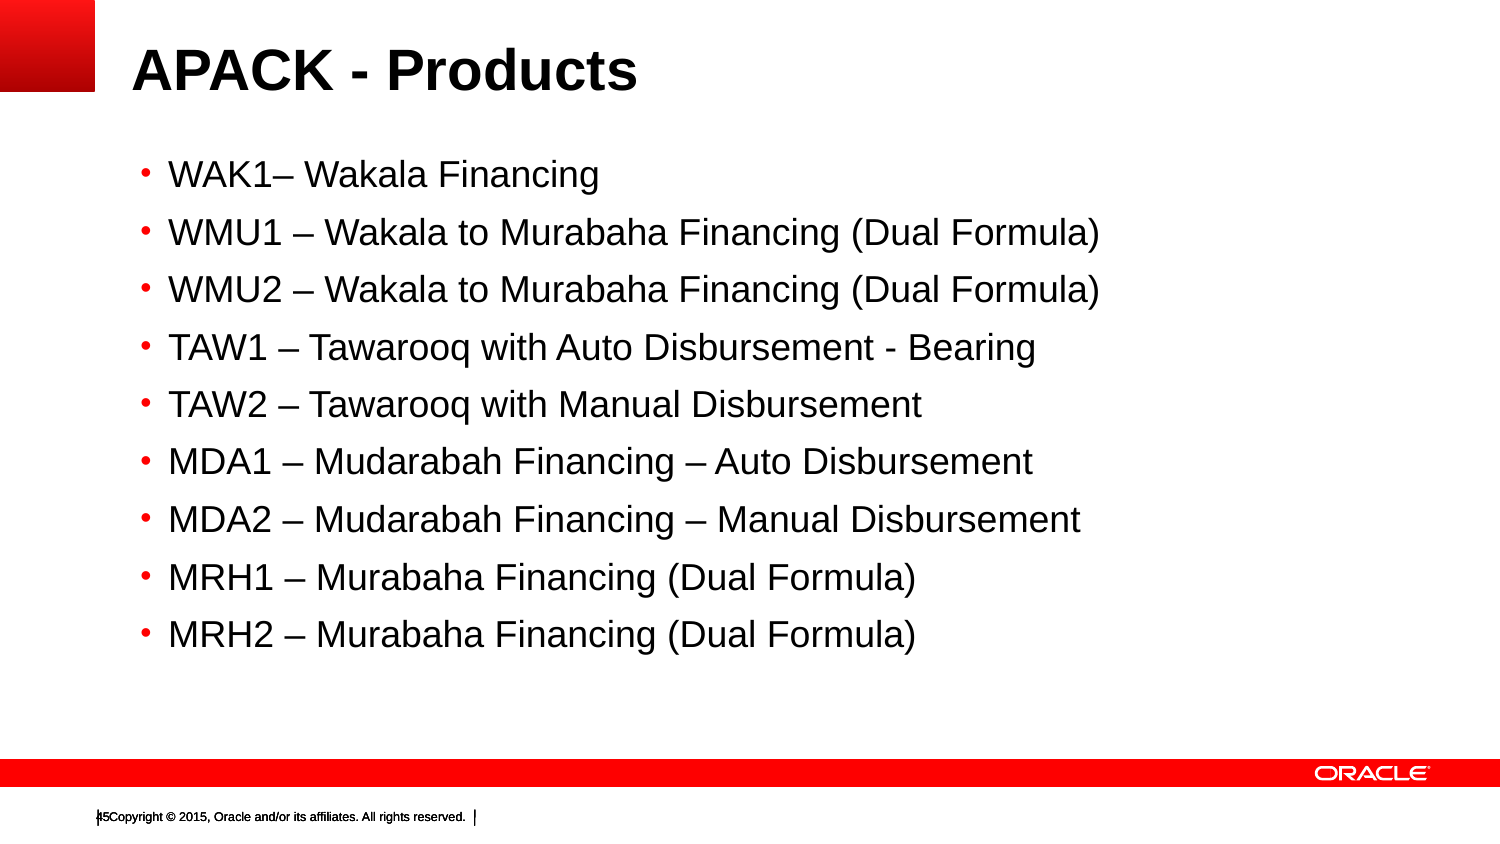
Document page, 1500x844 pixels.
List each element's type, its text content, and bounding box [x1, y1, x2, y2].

title APACK - Products [131, 40, 1482, 167]
picture [0, 759, 1500, 787]
list WAK1– Wakala Financing WMU1 – Wakala to Murabaha Financing (Dual Formula) WMU2 – Wakala to Murabaha Financing (Dual Formula) TAW1 – Tawarooq with Auto Disbursement - Bearing TAW2 – Tawarooq with Manual Disbursement MDA1 – Mudarabah Financing – Auto Disbursement MDA2 – Mudarabah Financing – Manual Disbursement MRH1 – Murabaha Financing (Dual Formula) MRH2 – Murabaha Financing (Dual Formula) [130, 150, 1324, 714]
